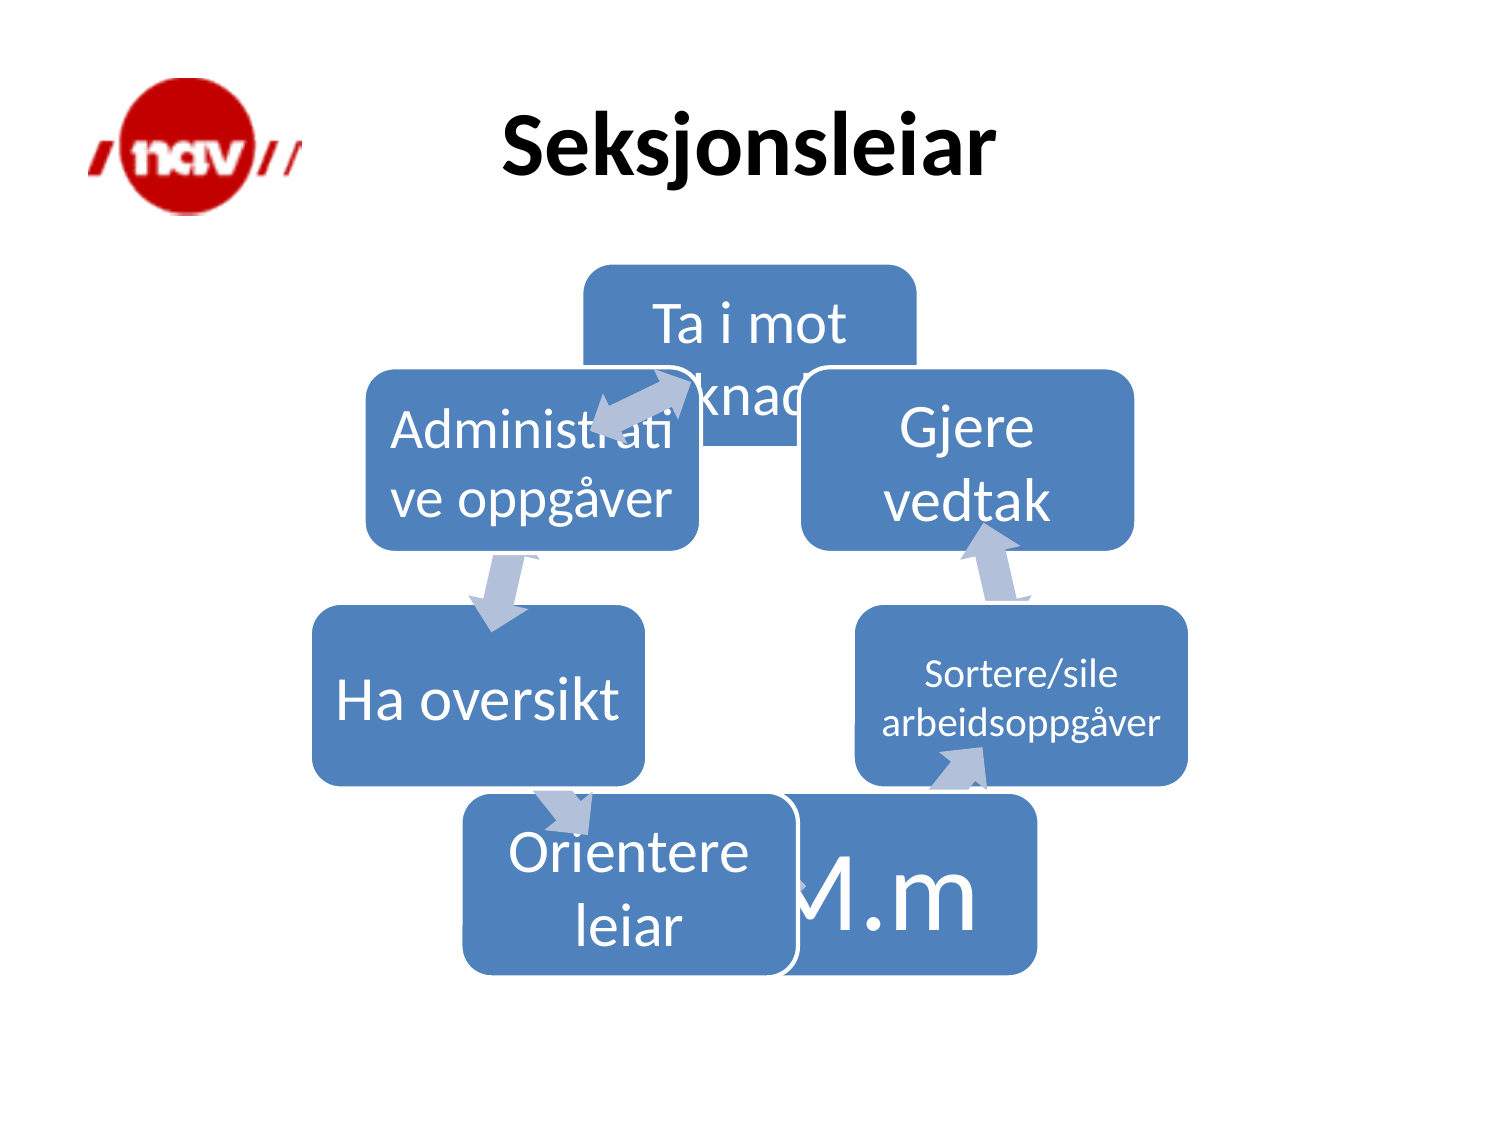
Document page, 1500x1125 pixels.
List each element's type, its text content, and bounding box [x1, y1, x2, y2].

picture [88, 77, 302, 216]
title Seksjonsleiar [75, 45, 1425, 233]
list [74, 262, 1426, 1006]
